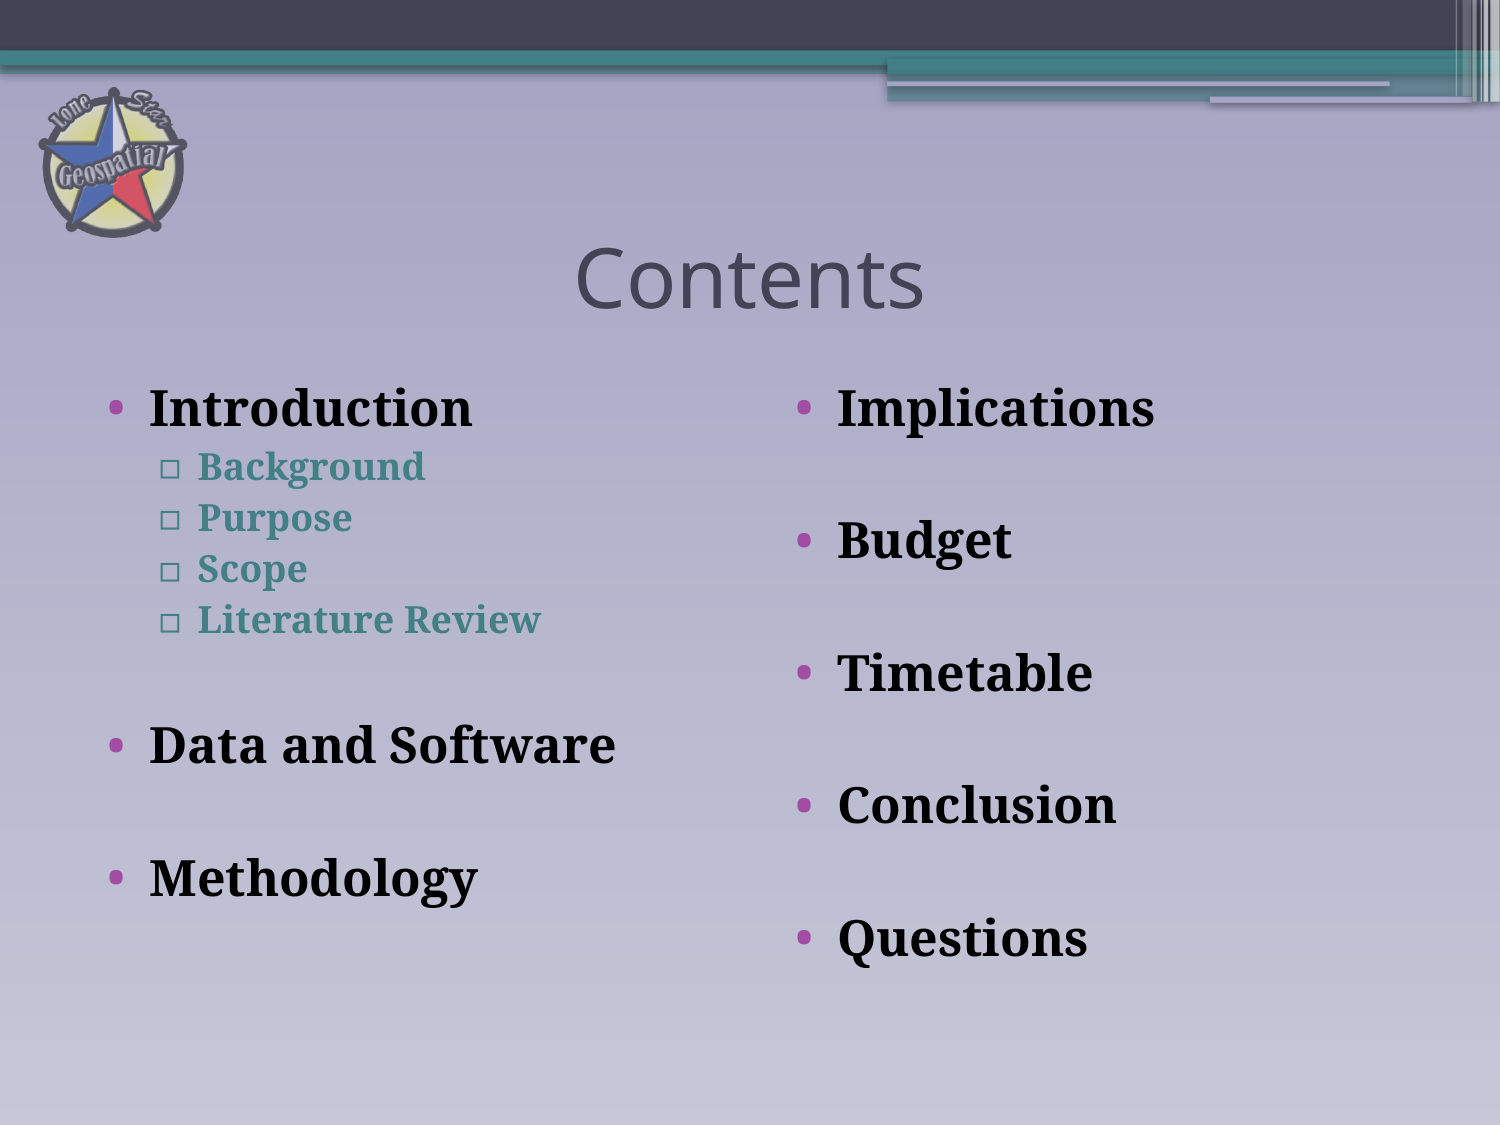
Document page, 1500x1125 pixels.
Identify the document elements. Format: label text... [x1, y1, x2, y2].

picture [37, 87, 189, 238]
list Implications Budget Timetable Conclusion Questions [762, 368, 1425, 1112]
list Introduction Background Purpose Scope Literature Review Data and Software Methodology [75, 368, 738, 1112]
title Contents [75, 187, 1425, 363]
